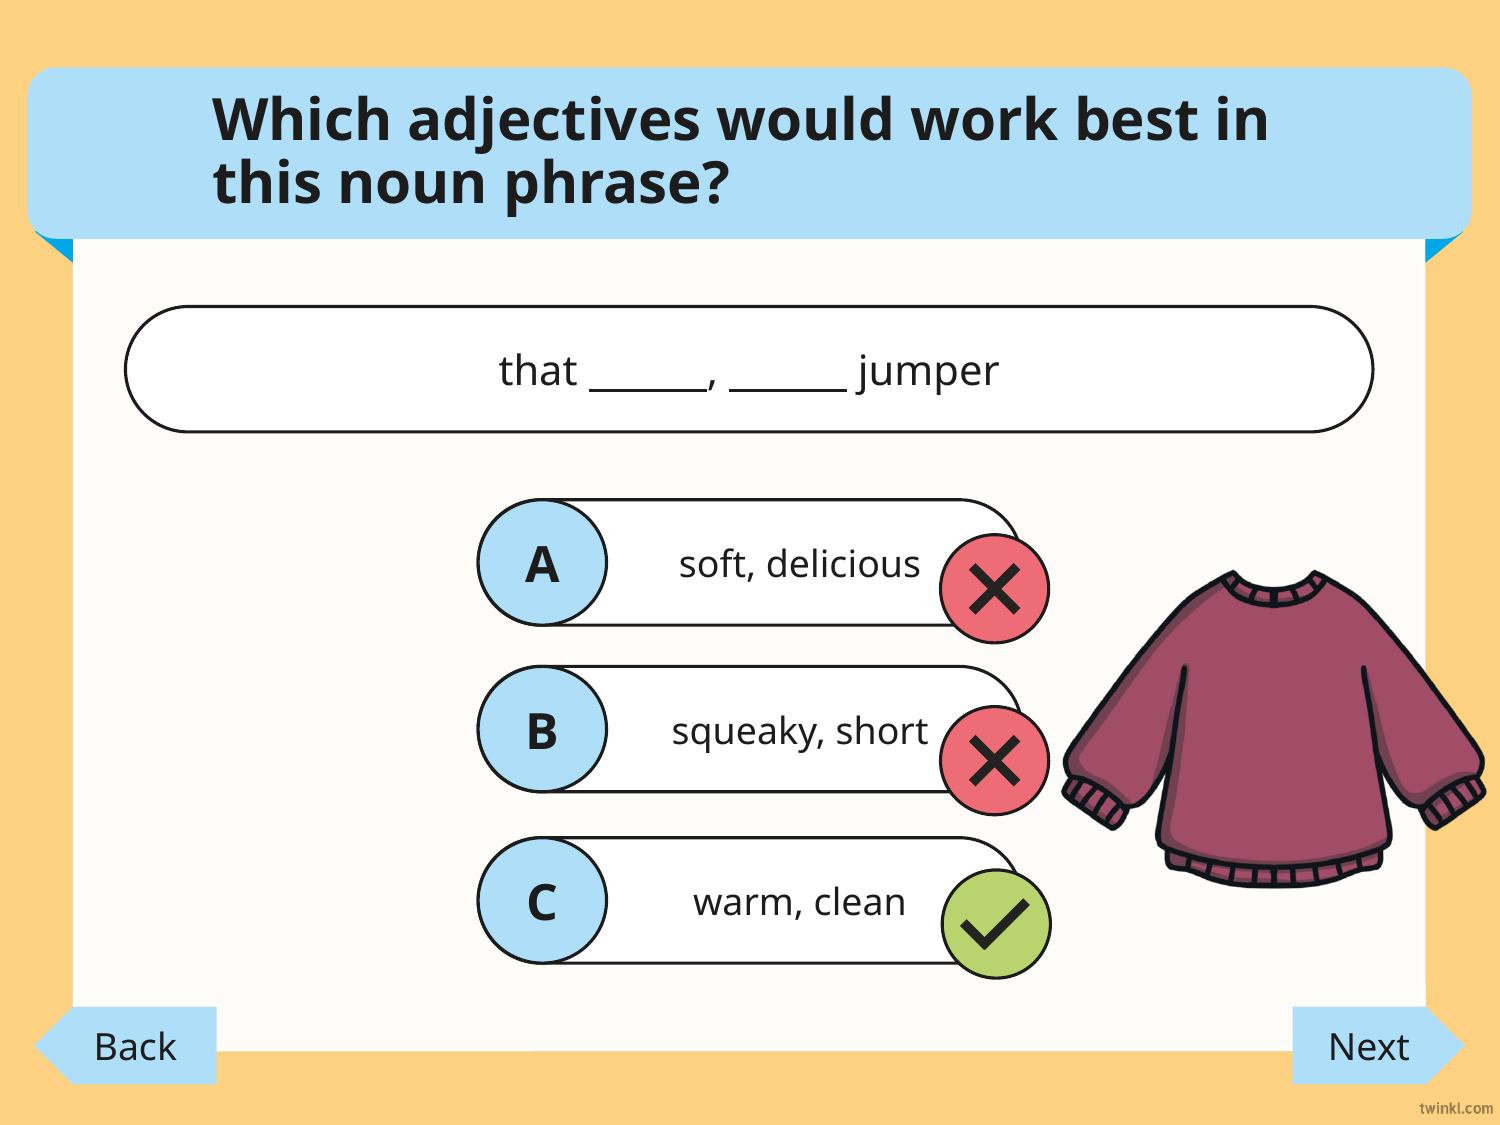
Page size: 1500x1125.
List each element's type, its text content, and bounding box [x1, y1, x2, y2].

text_box that , jumper [124, 305, 1375, 433]
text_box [478, 666, 1022, 792]
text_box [942, 869, 1051, 979]
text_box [940, 534, 1049, 643]
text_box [478, 499, 1022, 626]
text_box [940, 706, 1049, 815]
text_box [478, 837, 1022, 964]
title Which adjectives would work best in this noun phrase? [73, 65, 1426, 241]
picture [0, 0, 1500, 1125]
